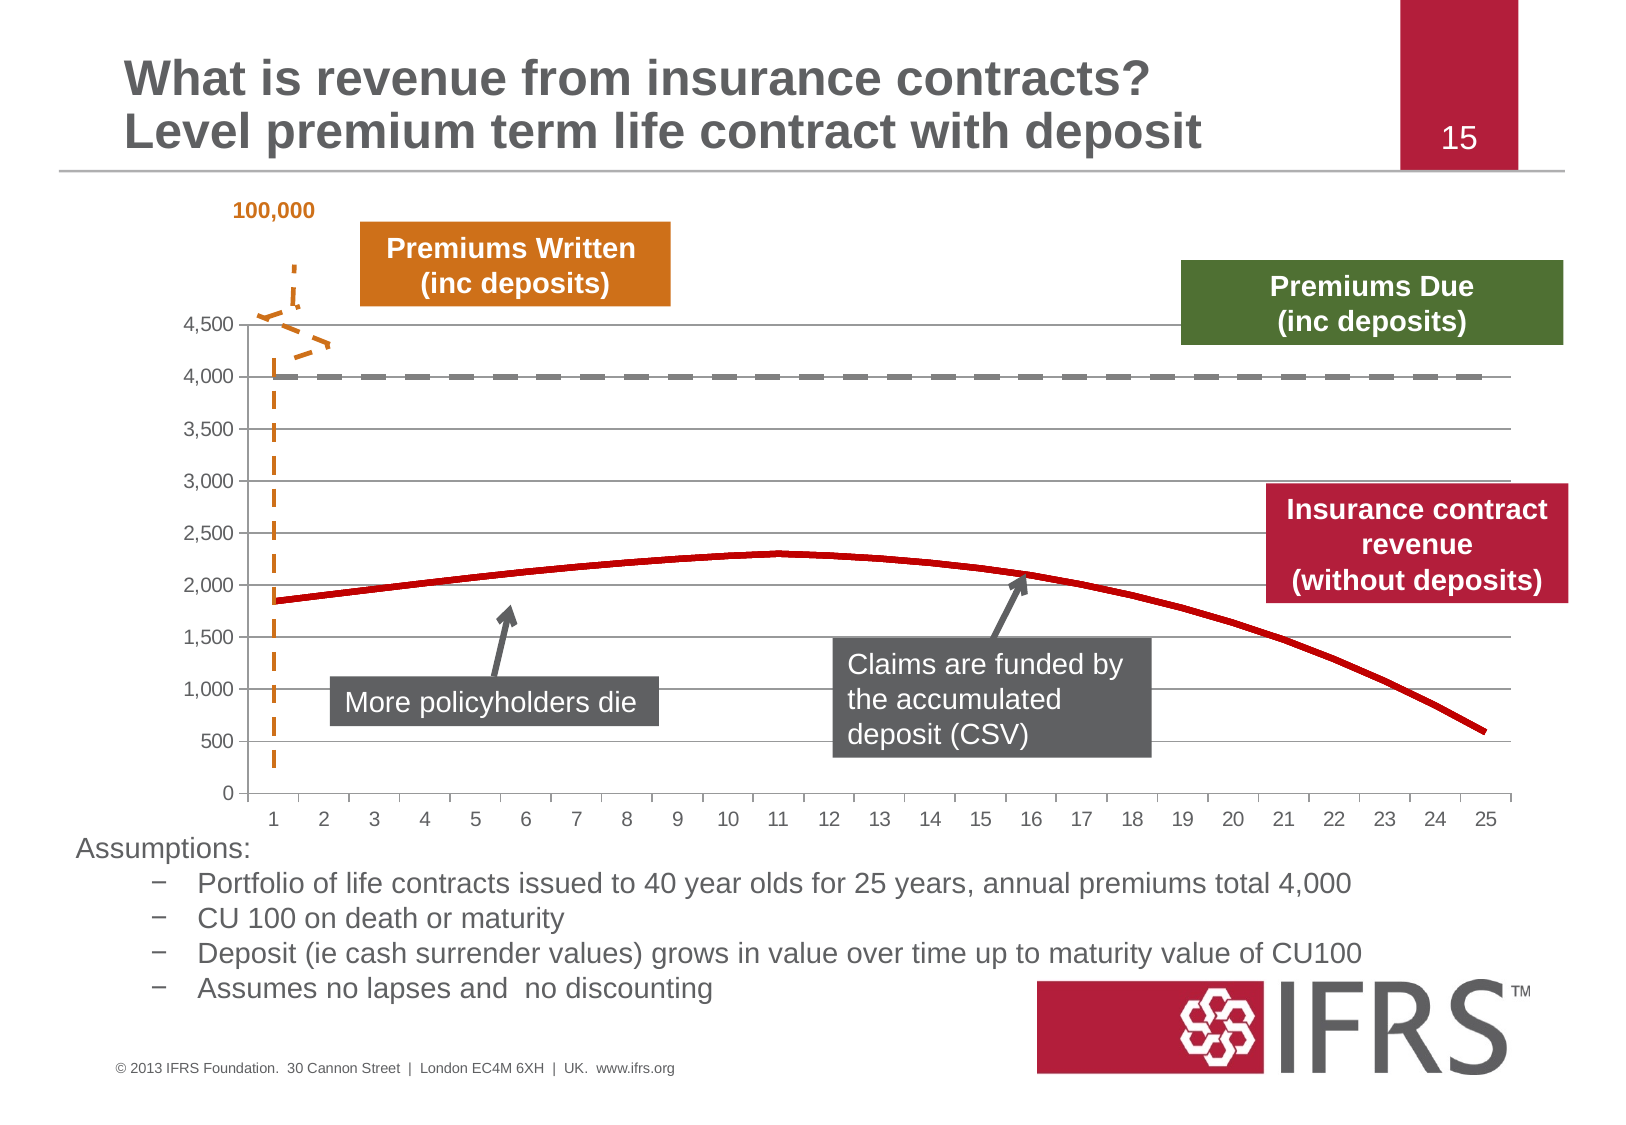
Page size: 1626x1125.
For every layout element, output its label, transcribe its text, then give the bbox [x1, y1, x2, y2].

text_box Premiums Written (inc deposits) [360, 221, 671, 307]
footer © 2013 IFRS Foundation. 30 Cannon Street | London EC4M 6XH | UK. www.ifrs.org [115, 1058, 1120, 1090]
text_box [294, 345, 331, 359]
picture [1037, 1012, 1530, 1075]
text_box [264, 305, 301, 319]
chart [162, 311, 1522, 837]
text_box Insurance contract revenue (without deposits) [1527, 483, 1569, 604]
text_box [493, 604, 511, 677]
slide_number 15 [1403, 116, 1516, 149]
title What is revenue from insurance contracts? Level premium term life contract with deposit [123, 29, 1328, 160]
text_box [256, 314, 330, 345]
text_box 100,000 [196, 187, 352, 236]
text_box Assumptions: Portfolio of life contracts issued to 40 year olds for 25 years, annual premiums total 4,000 CU 100 on death or maturity Deposit (ie cash surrender values) grows in value over time up to maturity value of CU100 Assumes no lapses and no discounting [60, 822, 1550, 1012]
text_box Premiums Due (inc deposits) [1181, 260, 1564, 345]
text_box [958, 573, 1026, 708]
